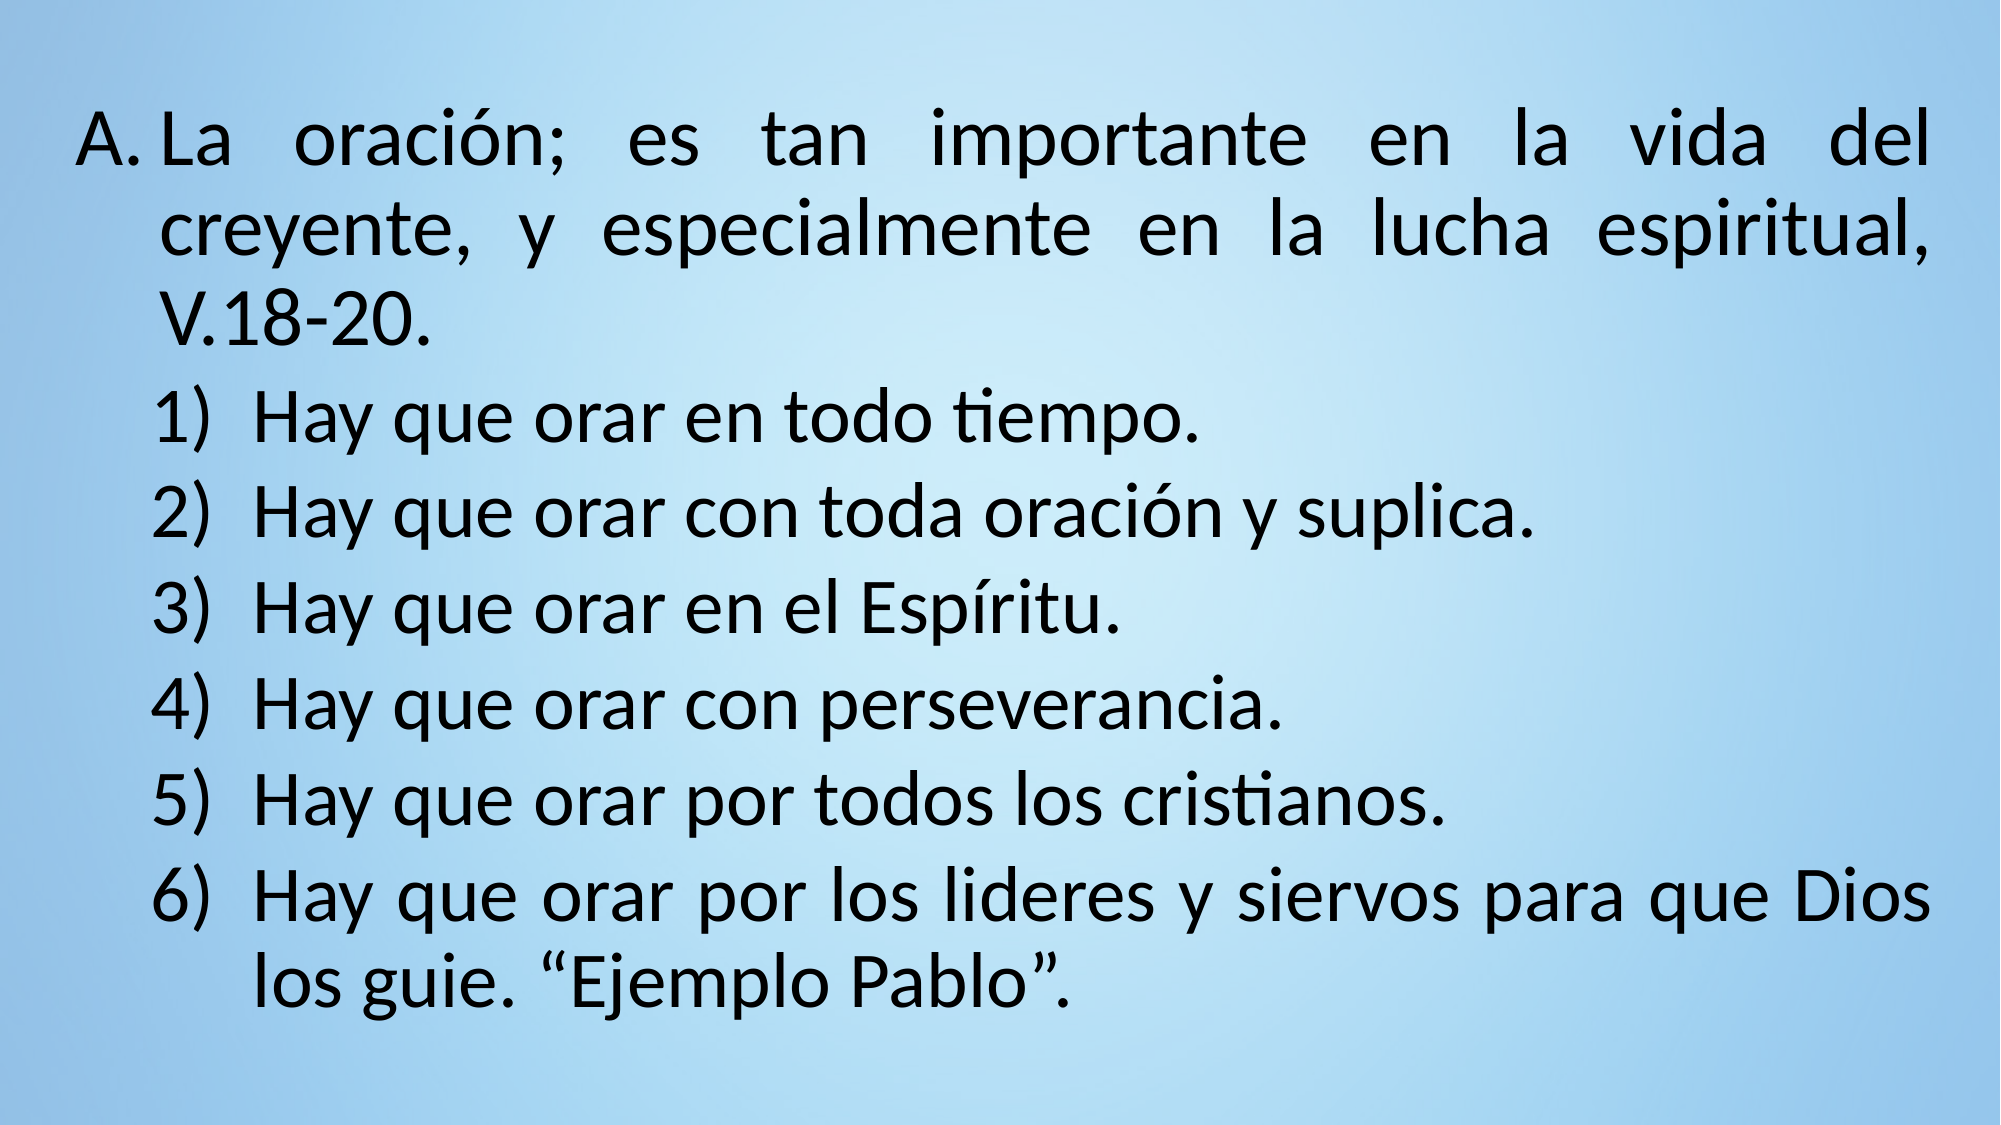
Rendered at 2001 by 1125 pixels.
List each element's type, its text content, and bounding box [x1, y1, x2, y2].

list La oración; es tan importante en la vida del creyente, y especialmente en la lucha espiritual, V.18-20. Hay que orar en todo tiempo. Hay que orar con toda oración y suplica. Hay que orar en el Espíritu. Hay que orar con perseverancia. Hay que orar por todos los cristianos. Hay que orar por los lideres y siervos para que Dios los guie. “Ejemplo Pablo”. [60, 58, 1950, 1060]
